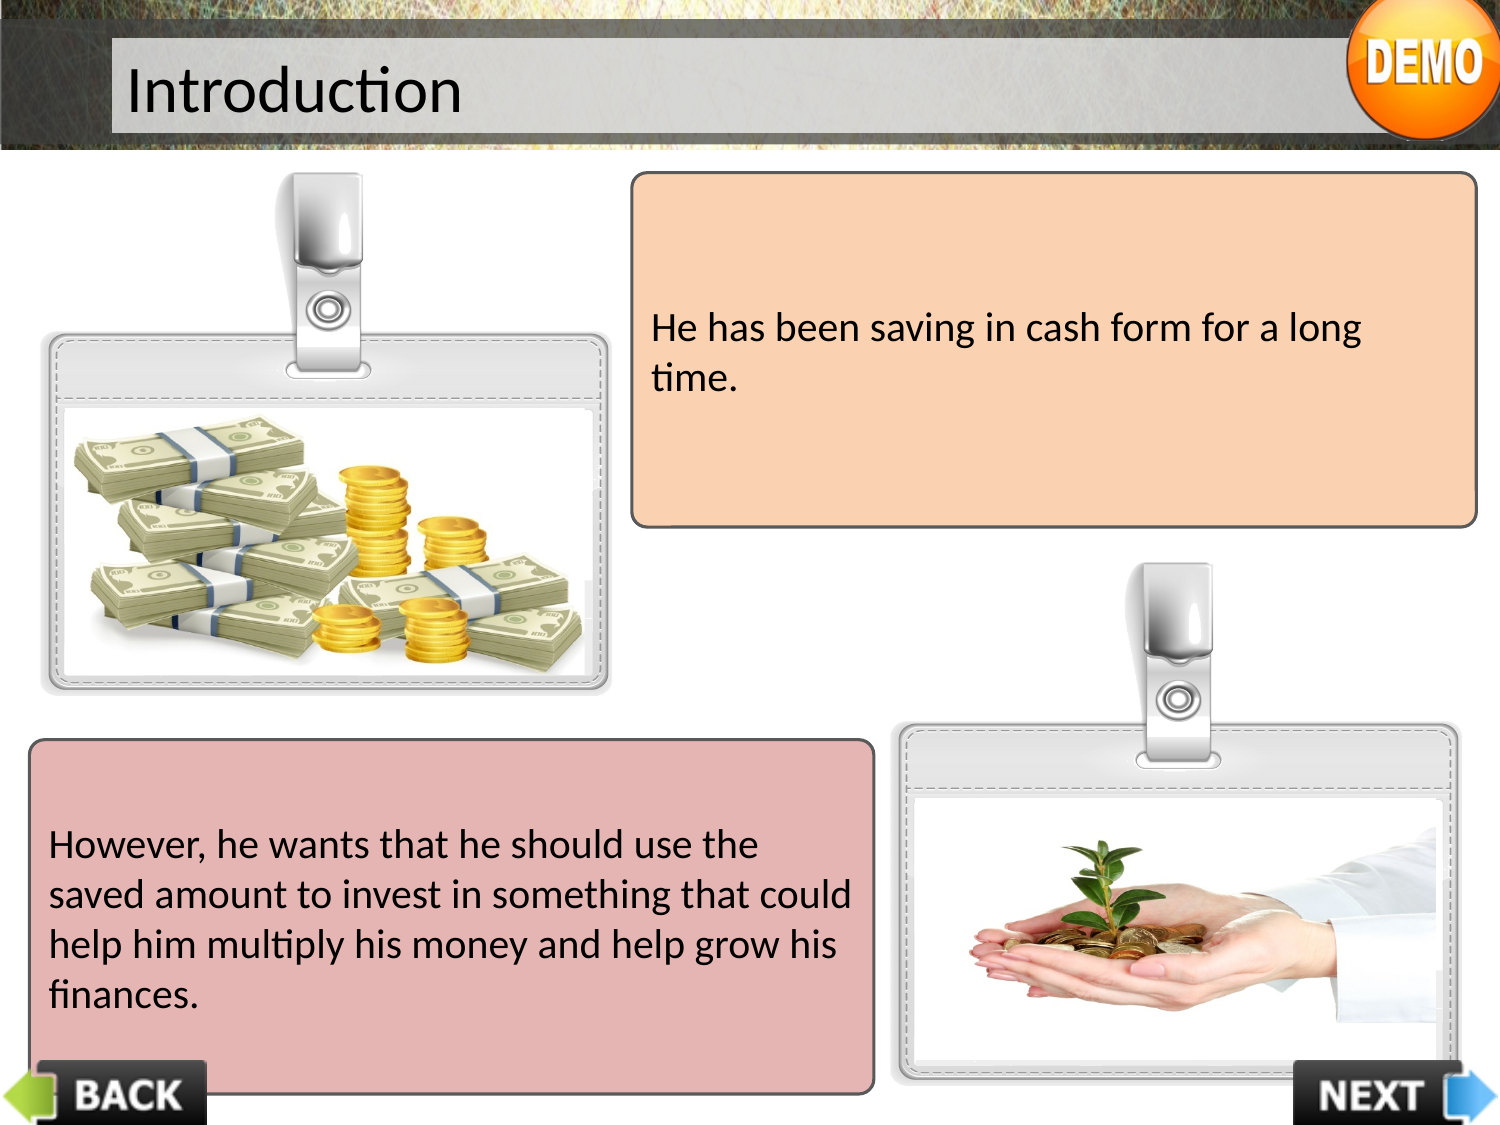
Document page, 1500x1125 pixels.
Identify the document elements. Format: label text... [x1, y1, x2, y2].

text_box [0, 0, 1345, 150]
text_box However, he wants that he should use the saved amount to invest in something that could help him multiply his money and help grow his finances. [27, 737, 874, 1097]
picture [1346, 0, 1500, 142]
text_box He has been saving in cash form for a long time. [629, 170, 1479, 530]
picture [2, 1060, 207, 1125]
picture [879, 550, 1498, 1125]
picture [29, 160, 621, 700]
